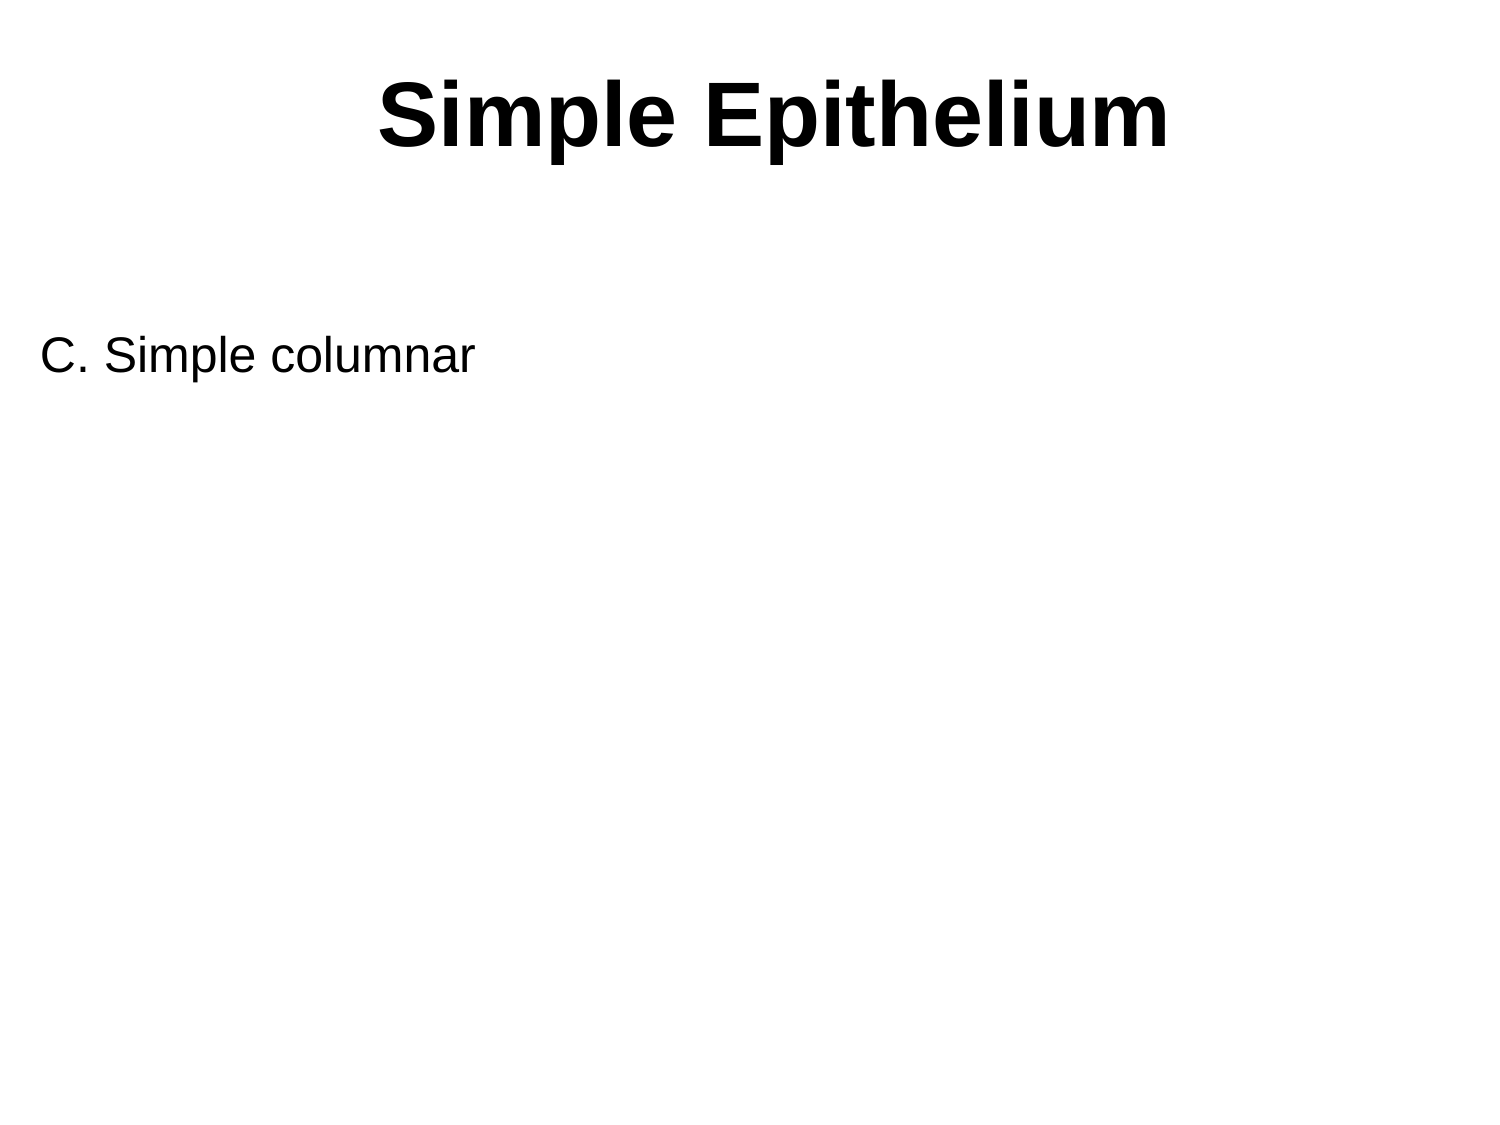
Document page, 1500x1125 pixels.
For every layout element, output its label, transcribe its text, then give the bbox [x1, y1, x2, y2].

title Simple Epithelium [137, 15, 1413, 204]
subtitle A. Simple squamous B. Simple cuboidal C. Simple columnar D. Pseudostratified Ciliated Columnar [24, 174, 1275, 475]
